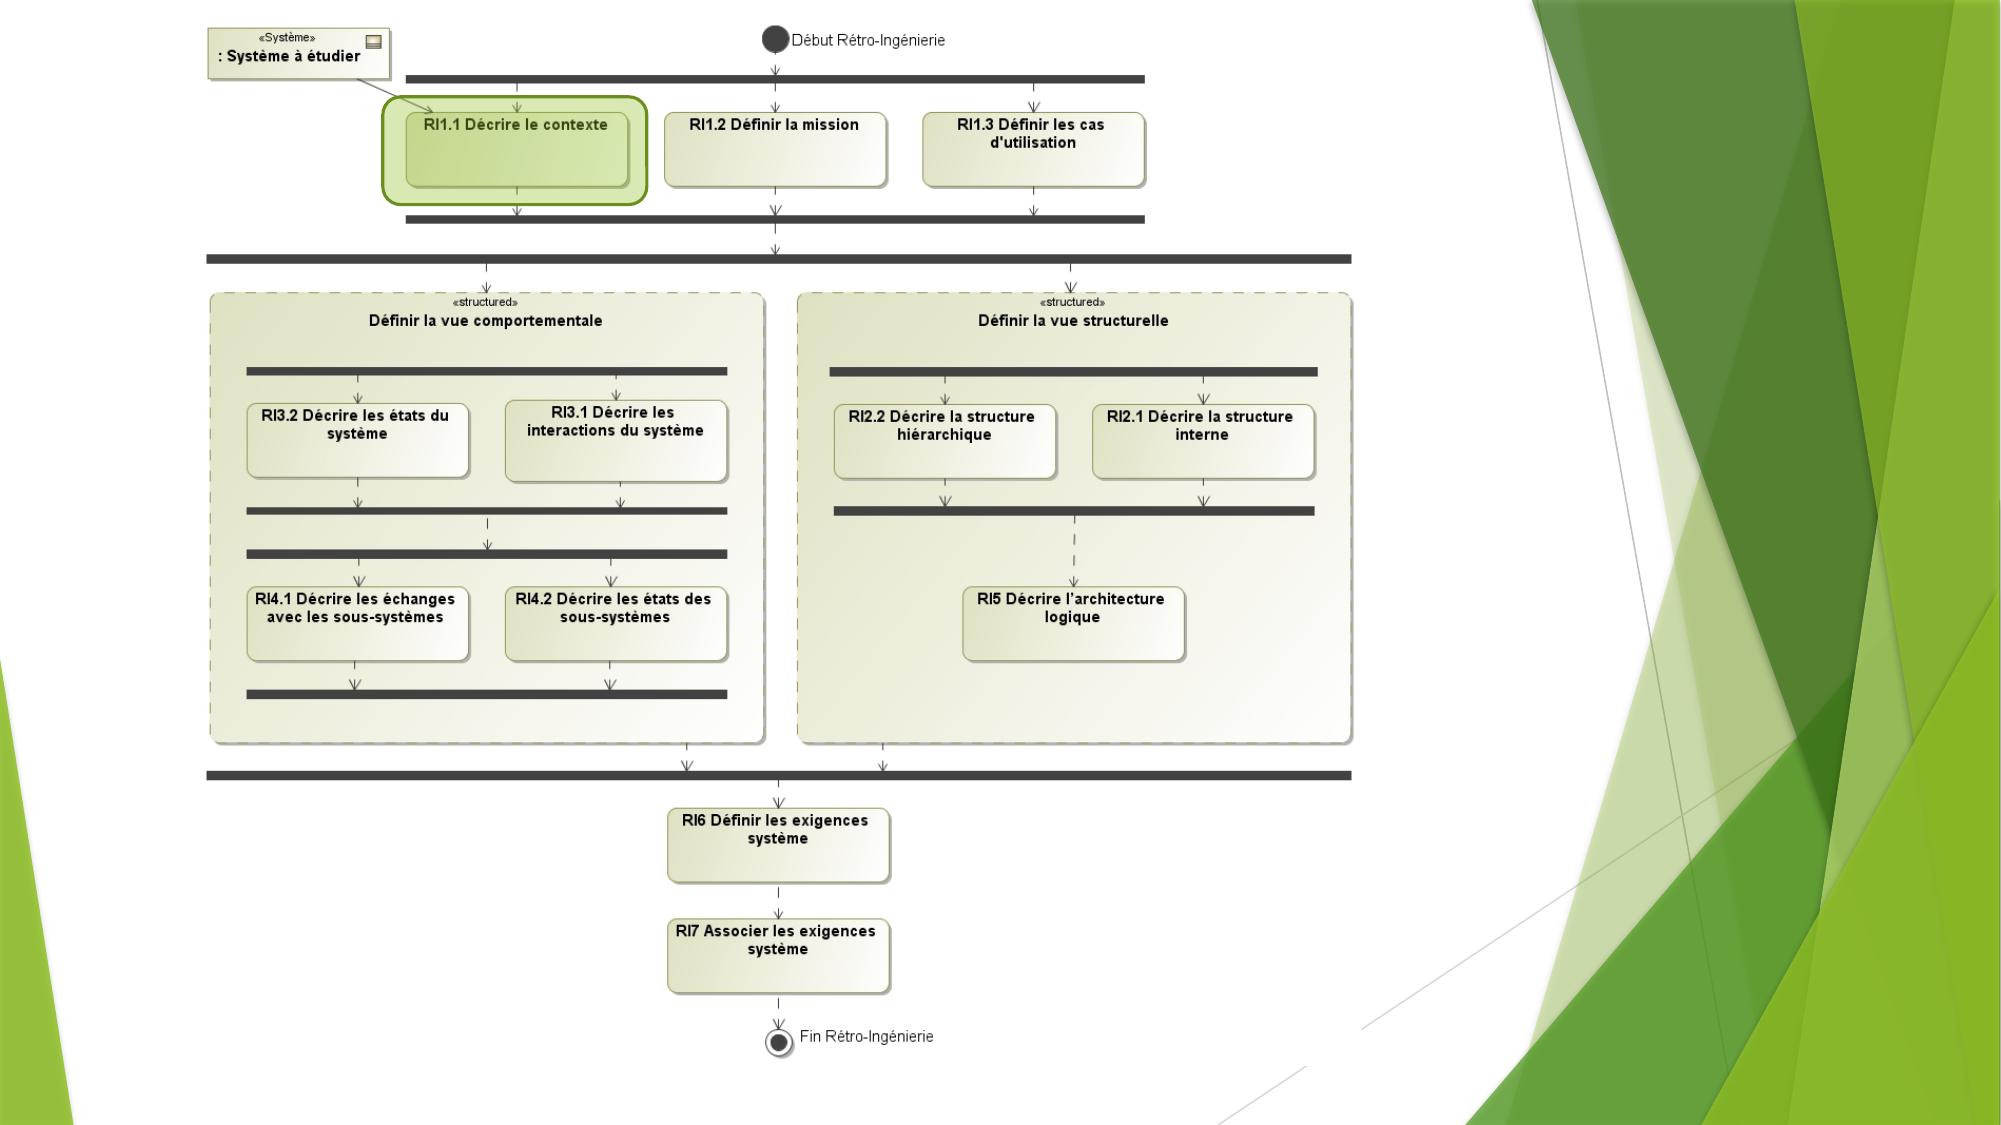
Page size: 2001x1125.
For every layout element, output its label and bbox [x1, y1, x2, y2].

picture [196, 15, 1361, 1066]
